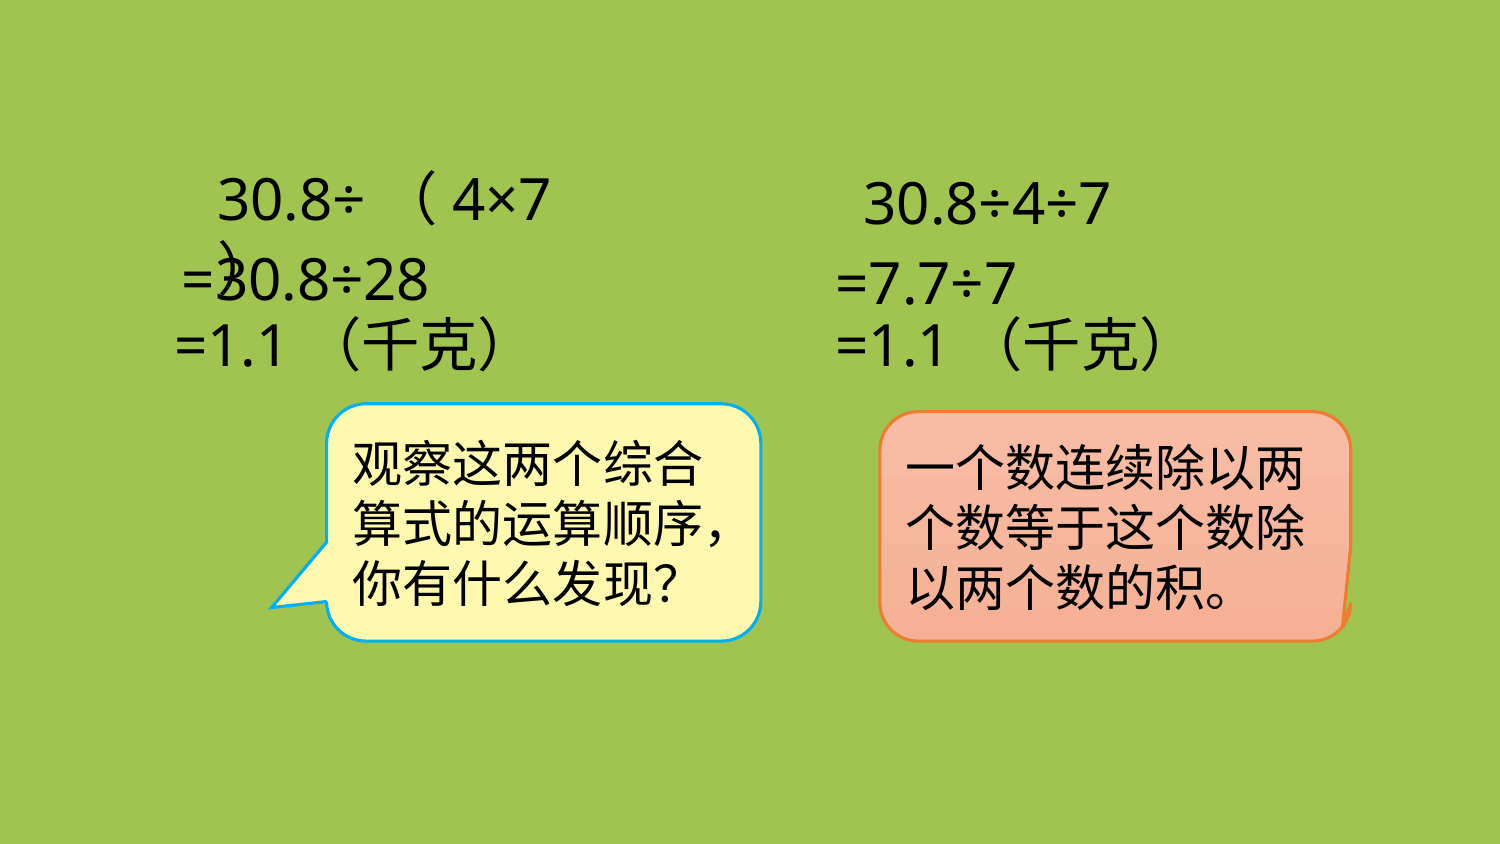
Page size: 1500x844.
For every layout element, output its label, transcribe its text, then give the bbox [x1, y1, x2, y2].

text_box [820, 158, 1270, 387]
text_box 一个数连续除以两个数等于这个数除以两个数的积。 [879, 411, 1352, 642]
text_box 观察这两个综合算式的运算顺序，你有什么发现？ [269, 402, 762, 643]
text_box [159, 155, 624, 387]
